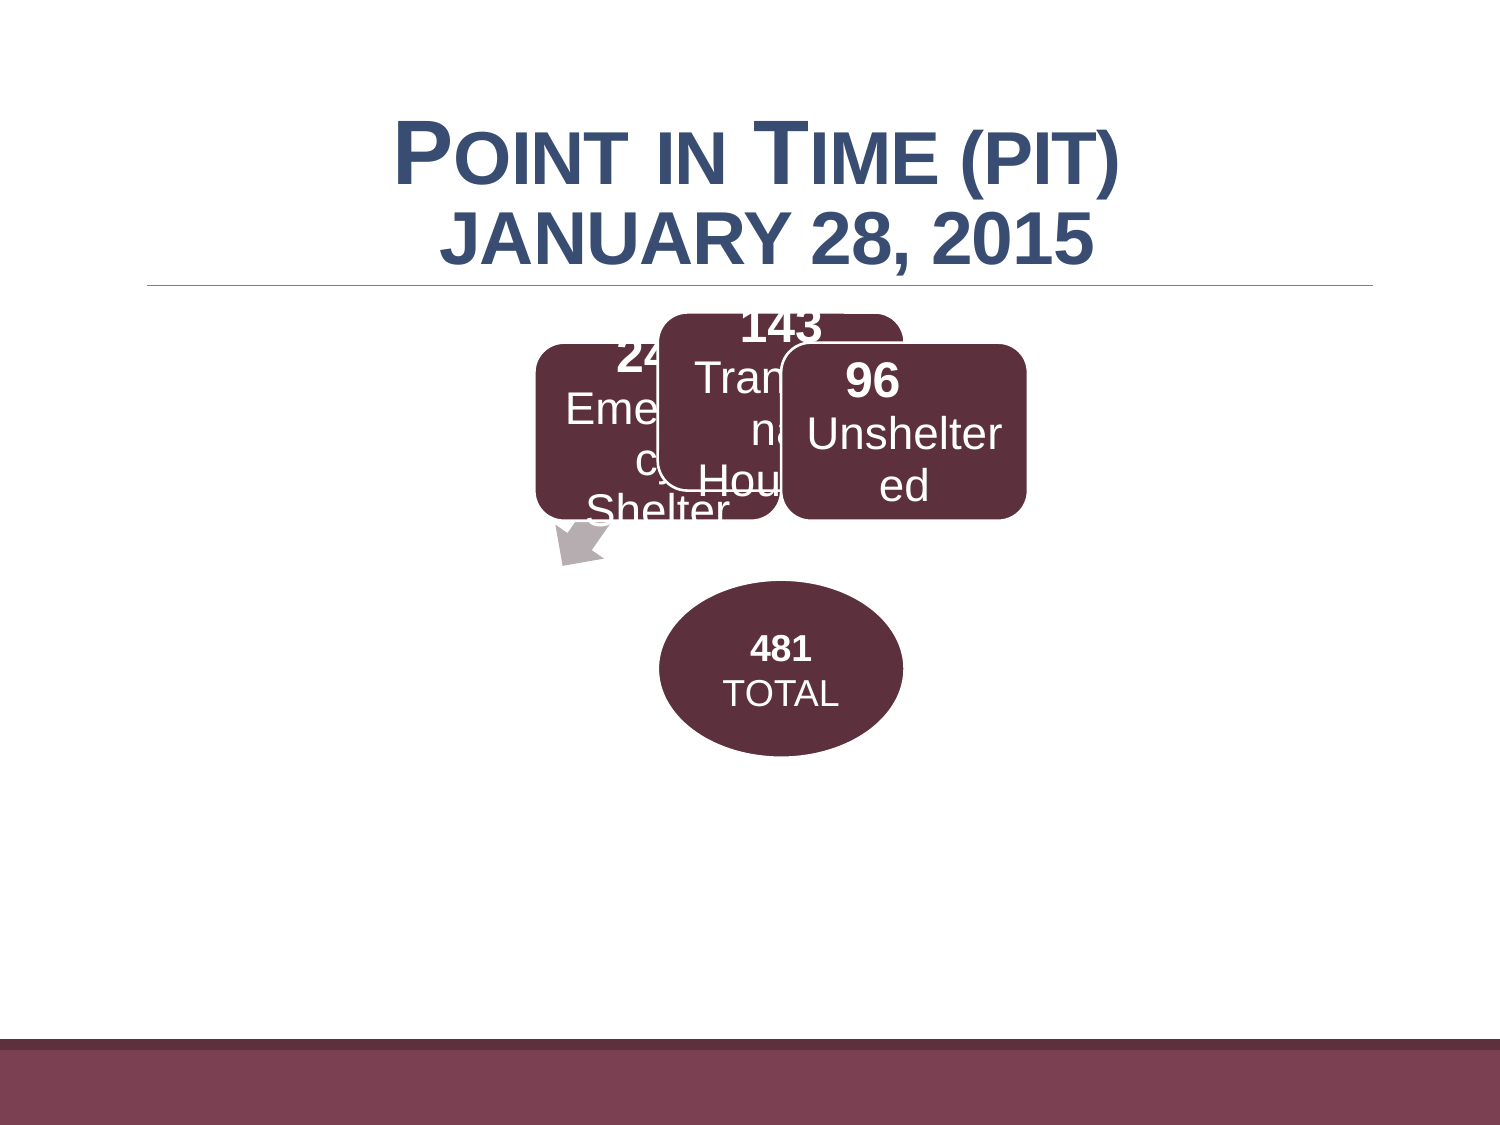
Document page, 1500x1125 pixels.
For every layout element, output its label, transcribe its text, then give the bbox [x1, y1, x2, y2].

text_box POINT IN TIME (PIT) JANUARY 28, 2015 [143, 49, 1382, 288]
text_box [286, 311, 1276, 1026]
list [143, 412, 1382, 1073]
